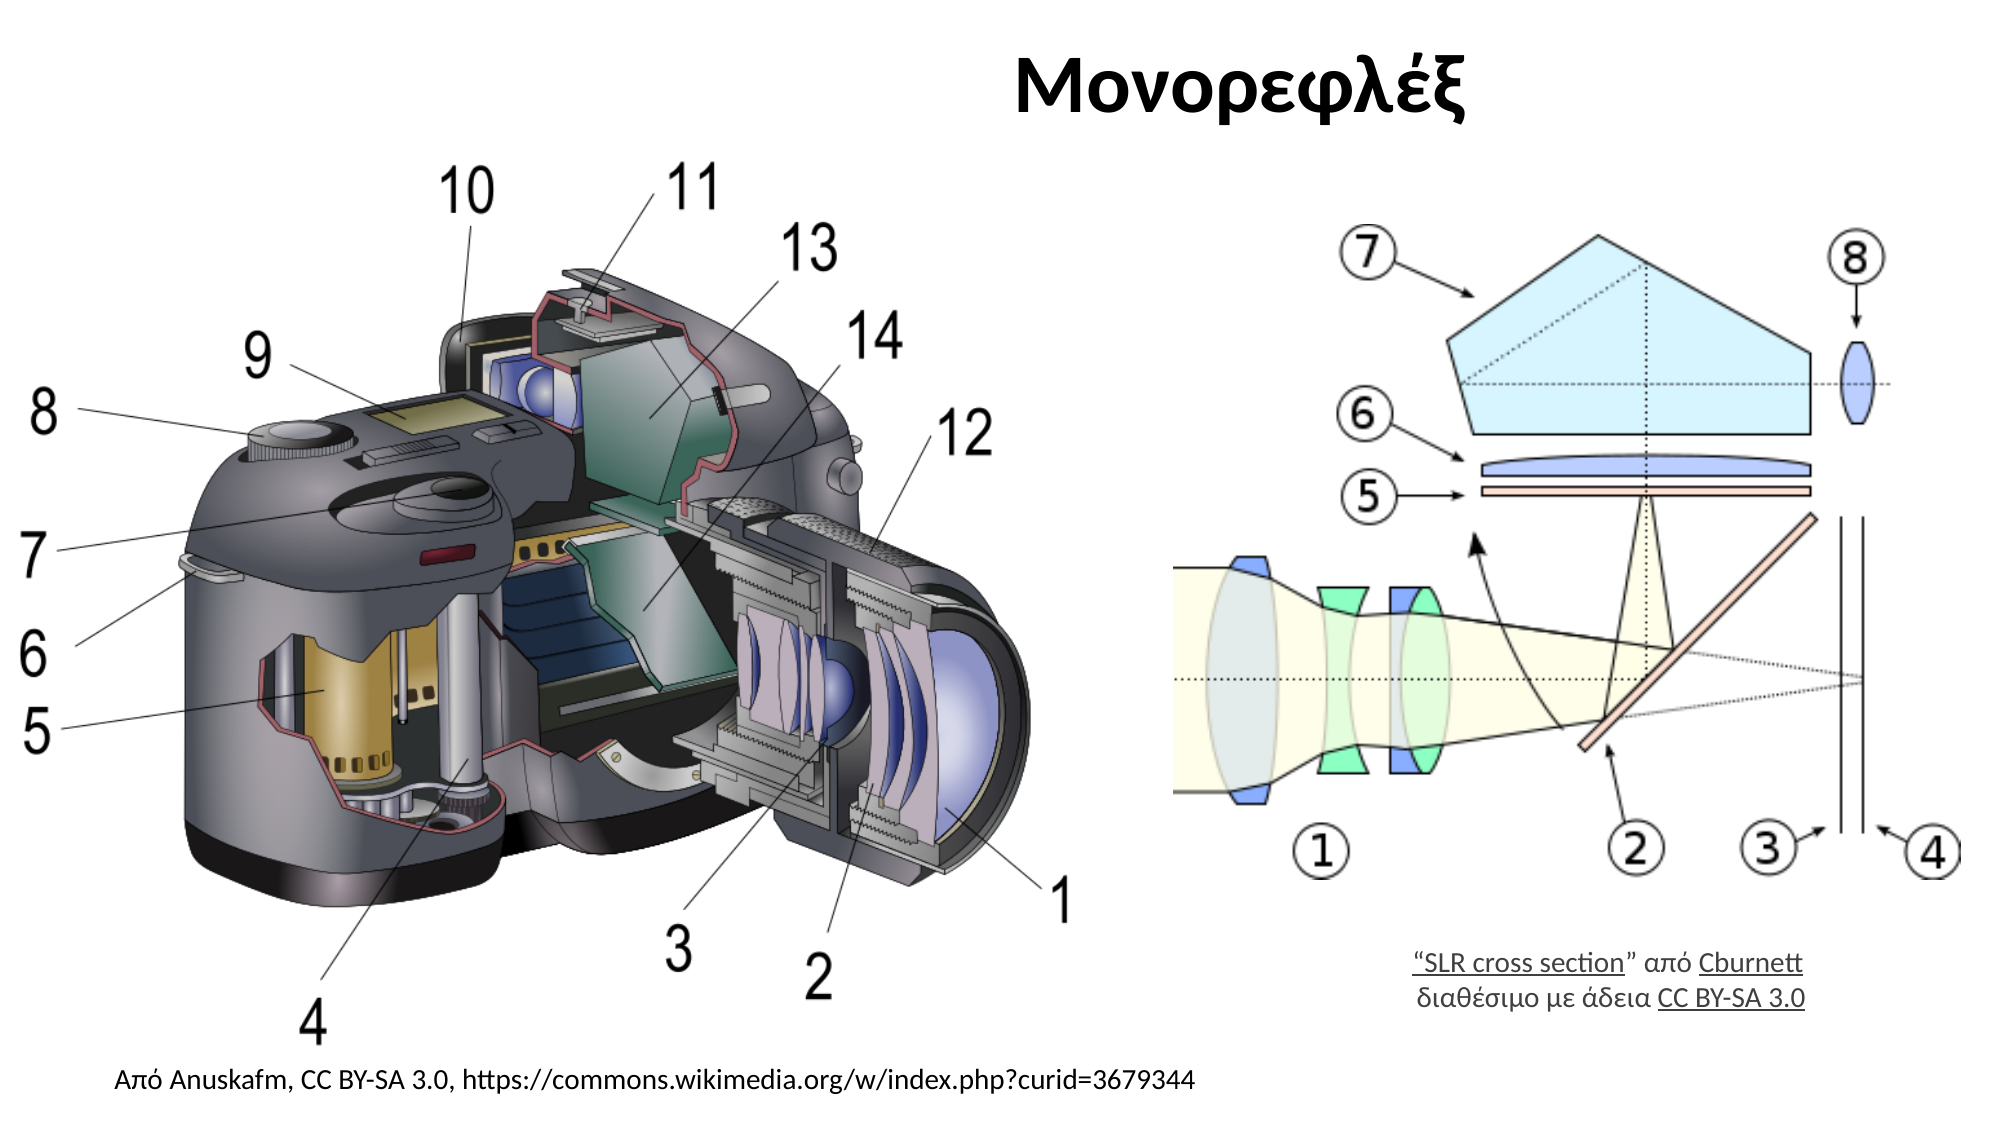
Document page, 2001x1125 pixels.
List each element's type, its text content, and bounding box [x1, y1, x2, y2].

picture [1173, 224, 1961, 881]
picture [0, 129, 1117, 1061]
text_box “SLR cross section” από Cburnett διαθέσιμο με άδεια CC BY-SA 3.0 [1370, 935, 1852, 1021]
text_box Από Anuskafm, CC BY-SA 3.0, https://commons.wikimedia.org/w/index.php?curid=3679344 [99, 1053, 1346, 1103]
title Μονορεφλέξ [769, 0, 1709, 181]
